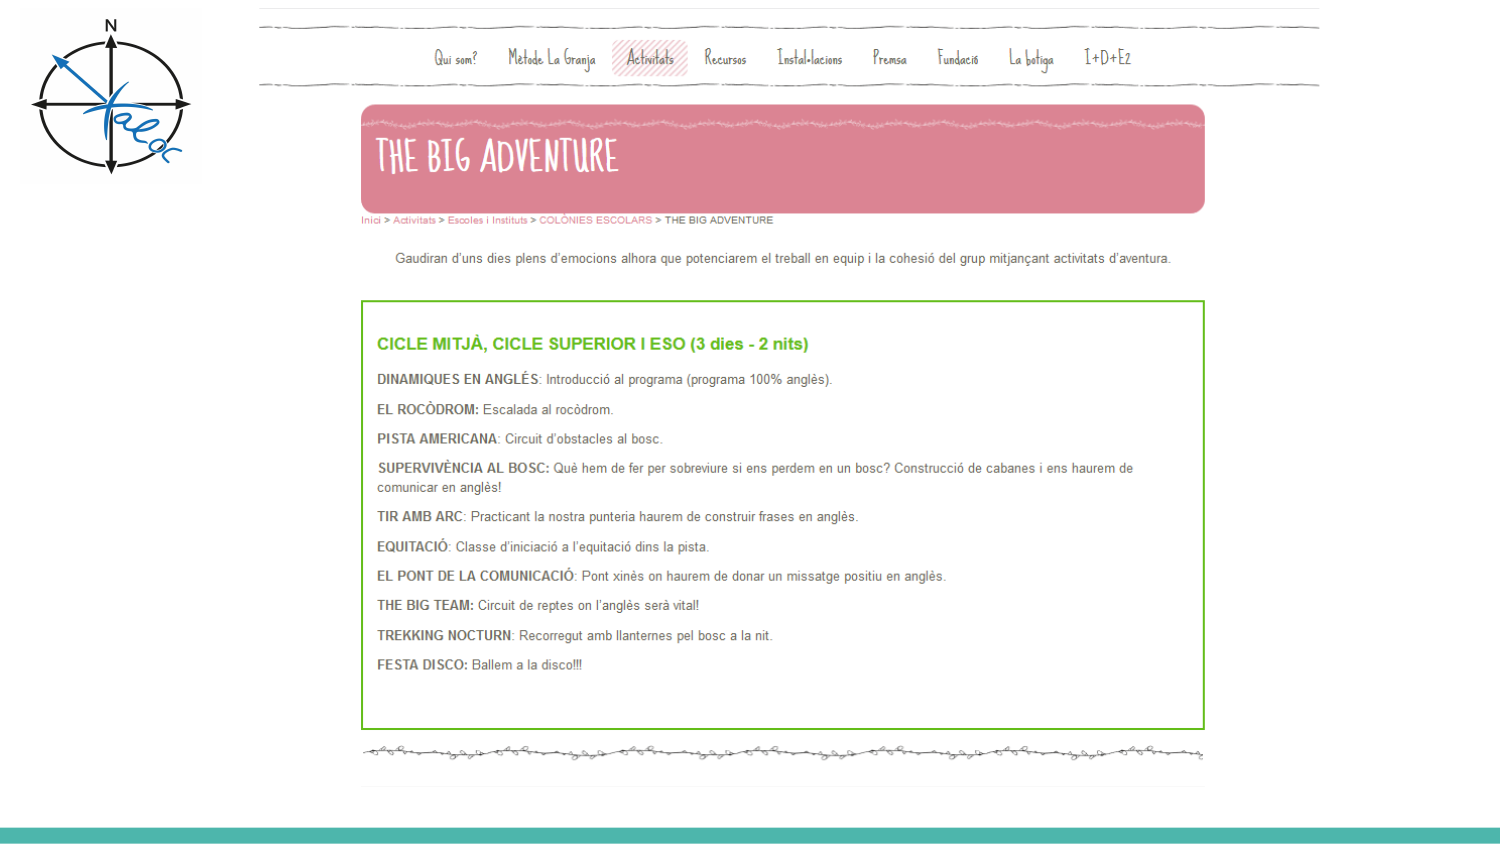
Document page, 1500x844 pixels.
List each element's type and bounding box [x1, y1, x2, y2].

picture [19, 8, 202, 184]
picture [259, 8, 1320, 787]
